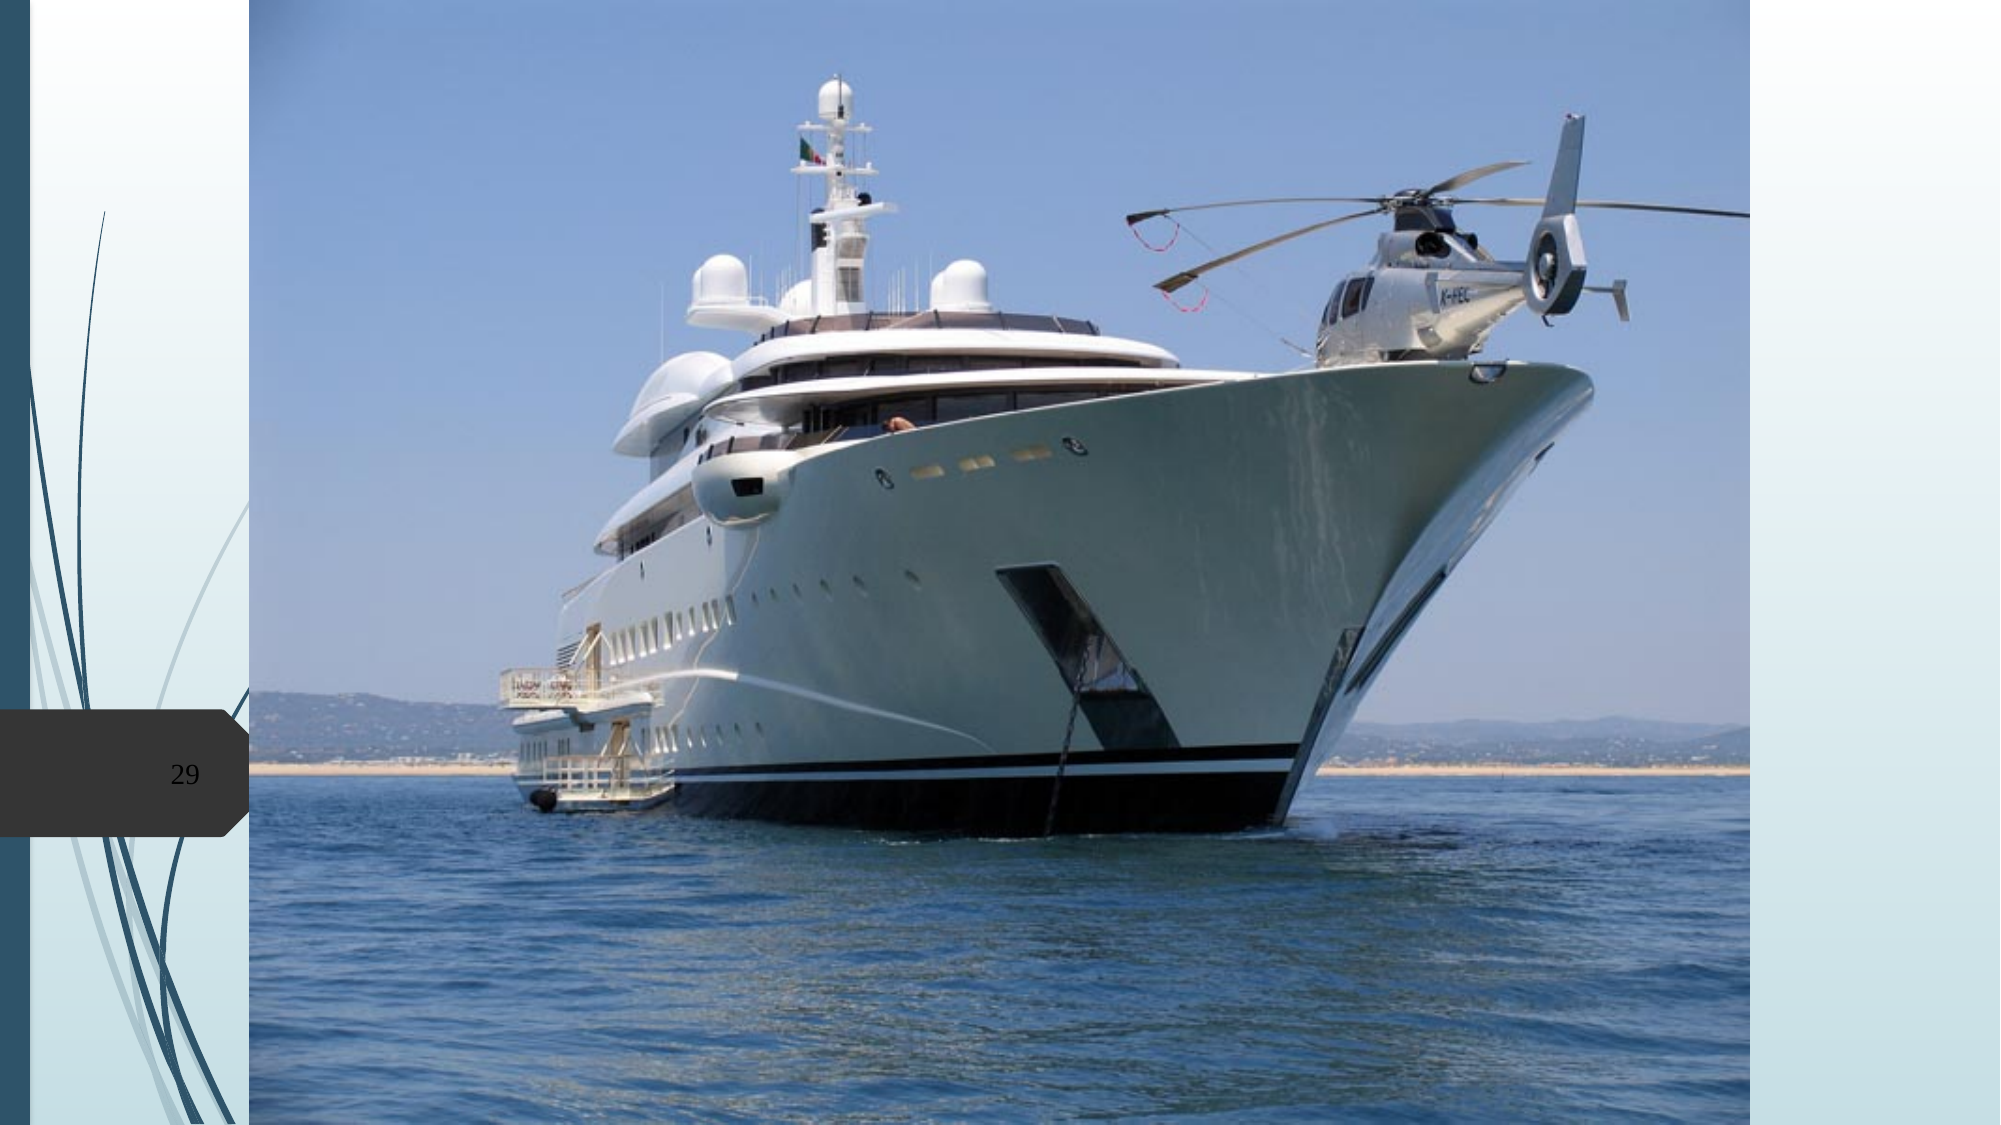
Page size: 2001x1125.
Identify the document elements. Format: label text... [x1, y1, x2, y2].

slide_number 29 [87, 743, 216, 803]
picture [249, 0, 1751, 1125]
